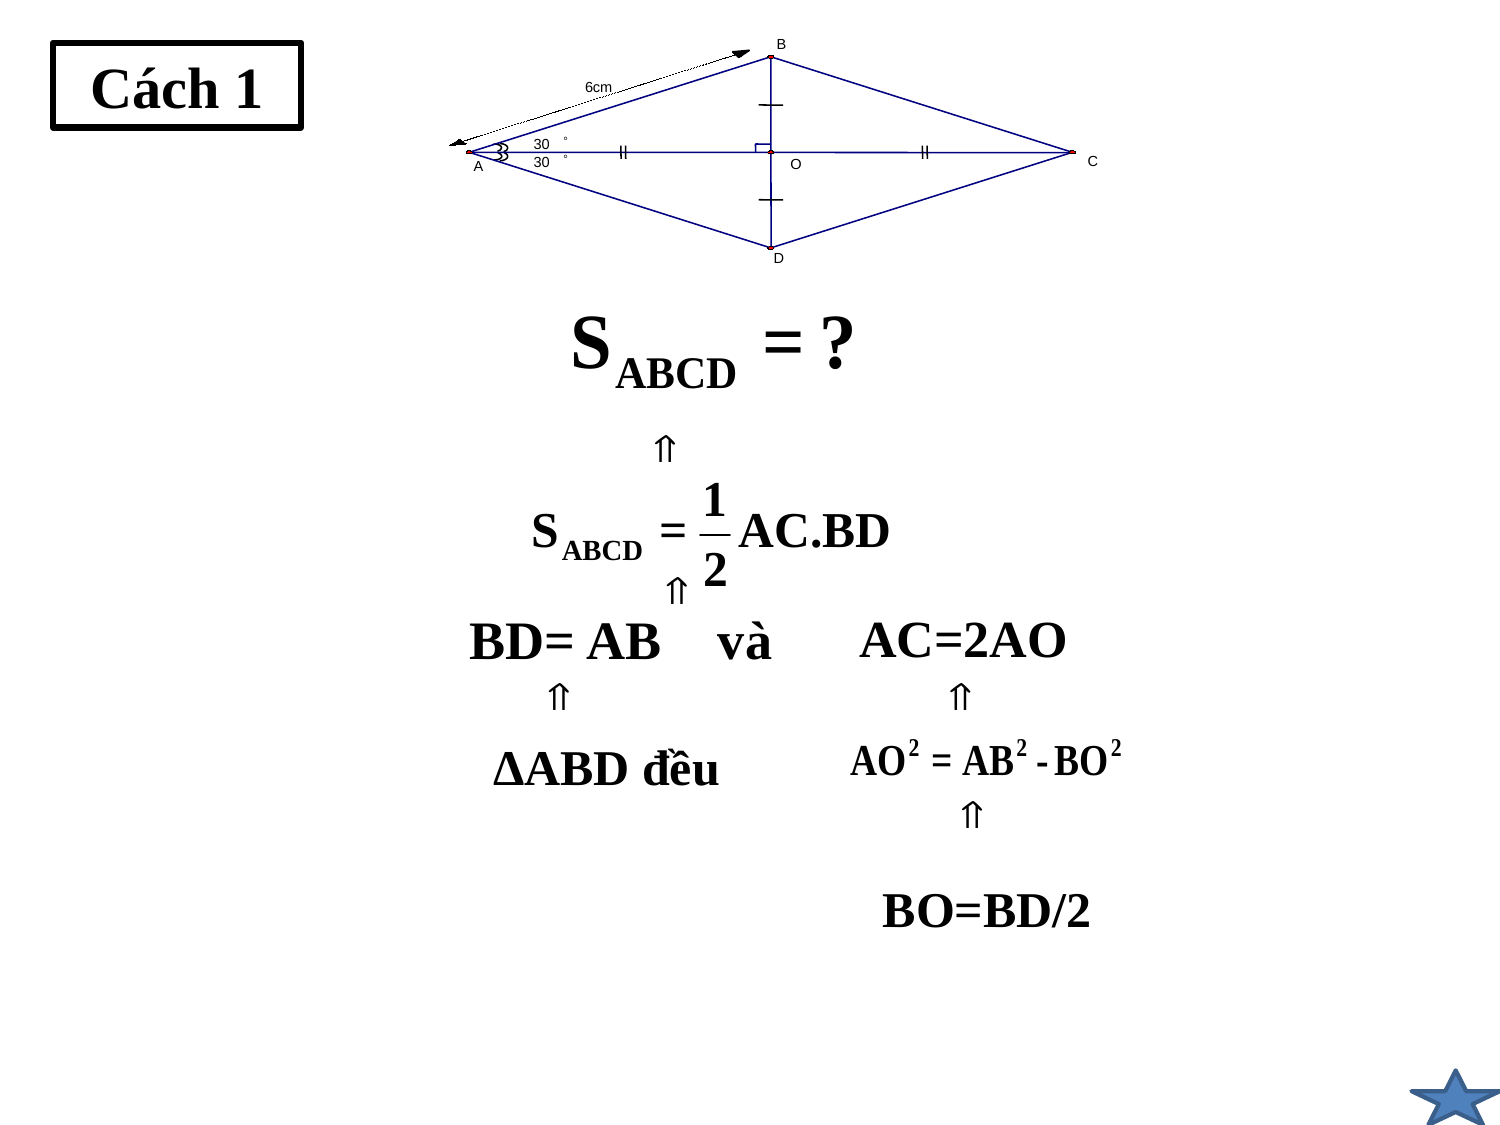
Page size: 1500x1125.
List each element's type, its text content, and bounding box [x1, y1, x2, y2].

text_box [844, 727, 1130, 787]
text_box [950, 786, 998, 839]
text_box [430, 30, 1111, 275]
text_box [643, 420, 691, 473]
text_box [537, 668, 585, 721]
text_box AC=2AO [844, 597, 1199, 676]
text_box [938, 668, 986, 721]
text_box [560, 290, 867, 409]
text_box Cách 1 [53, 42, 302, 128]
text_box và [703, 605, 788, 678]
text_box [525, 467, 898, 599]
text_box ΔABD đều [478, 727, 762, 803]
text_box [1409, 1068, 1500, 1125]
text_box BO=BD/2 [868, 869, 1152, 945]
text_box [655, 562, 703, 615]
text_box BD= AB [454, 597, 703, 678]
